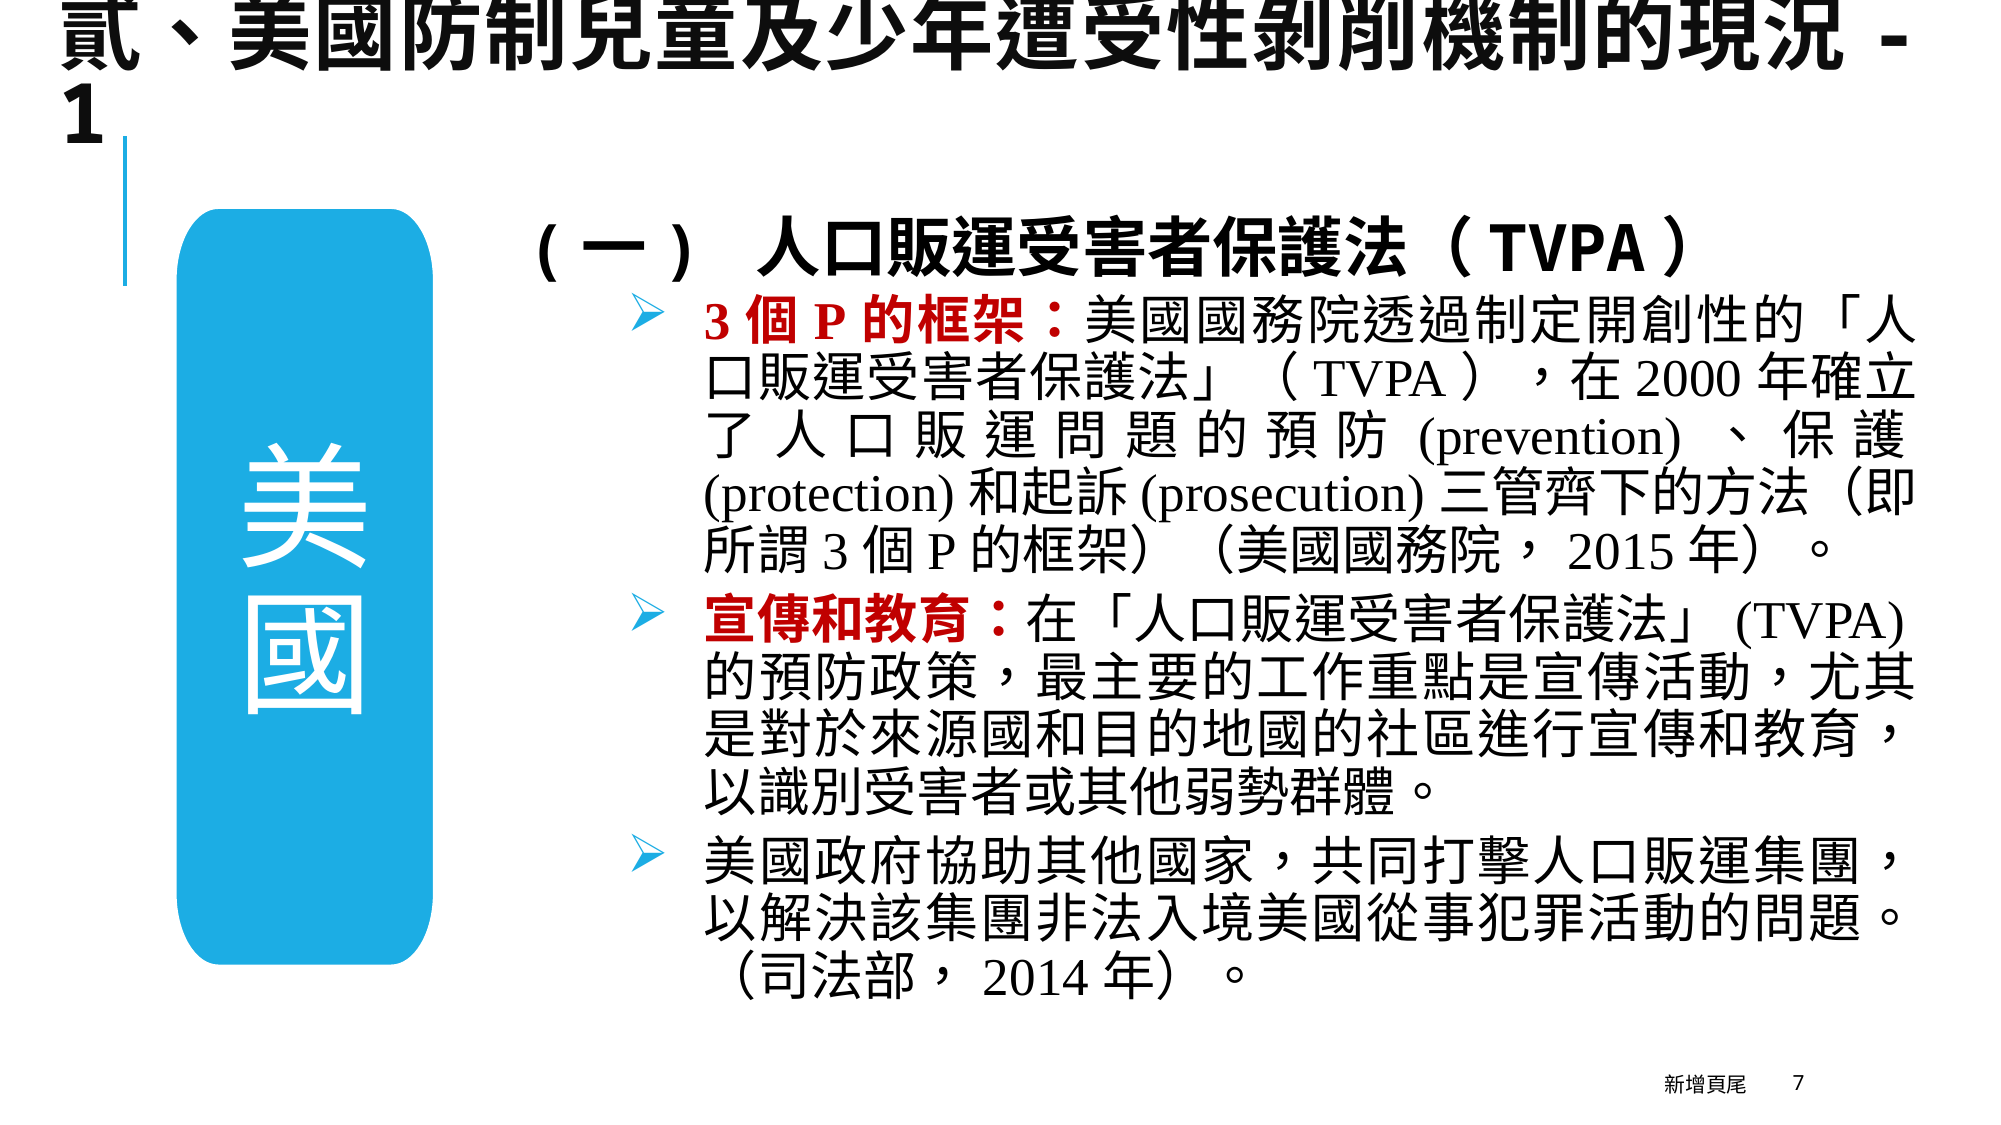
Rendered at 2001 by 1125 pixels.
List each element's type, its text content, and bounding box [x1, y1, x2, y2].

list (一) 人口販運受害者保護法（TVPA） 3個P的框架：美國國務院透過制定開創性的「人口販運受害者保護法」（TVPA），在2000年確立了人口販運問題的預防(prevention)、保護(protection)和起訴(prosecution)三管齊下的方法（即所謂3個P的框架）（美國國務院，2015年）。 宣傳和教育：在「人口販運受害者保護法」(TVPA)的預防政策，最主要的工作重點是宣傳活動，尤其是對於來源國和目的地國的社區進行宣傳和教育，以識別受害者或其他弱勢群體。 美國政府協助其他國家，共同打擊人口販運集團，以解決該集團非法入境美國從事犯罪活動的問題。（司法部，2014年）。 [480, 207, 1926, 1058]
text_box 美國 [173, 205, 437, 968]
slide_number 7 [1777, 1061, 1938, 1107]
title 貳、美國防制兒童及少年遭受性剝削機制的現況-1 [0, 0, 1973, 159]
footer 新增頁尾 [794, 1061, 1763, 1107]
